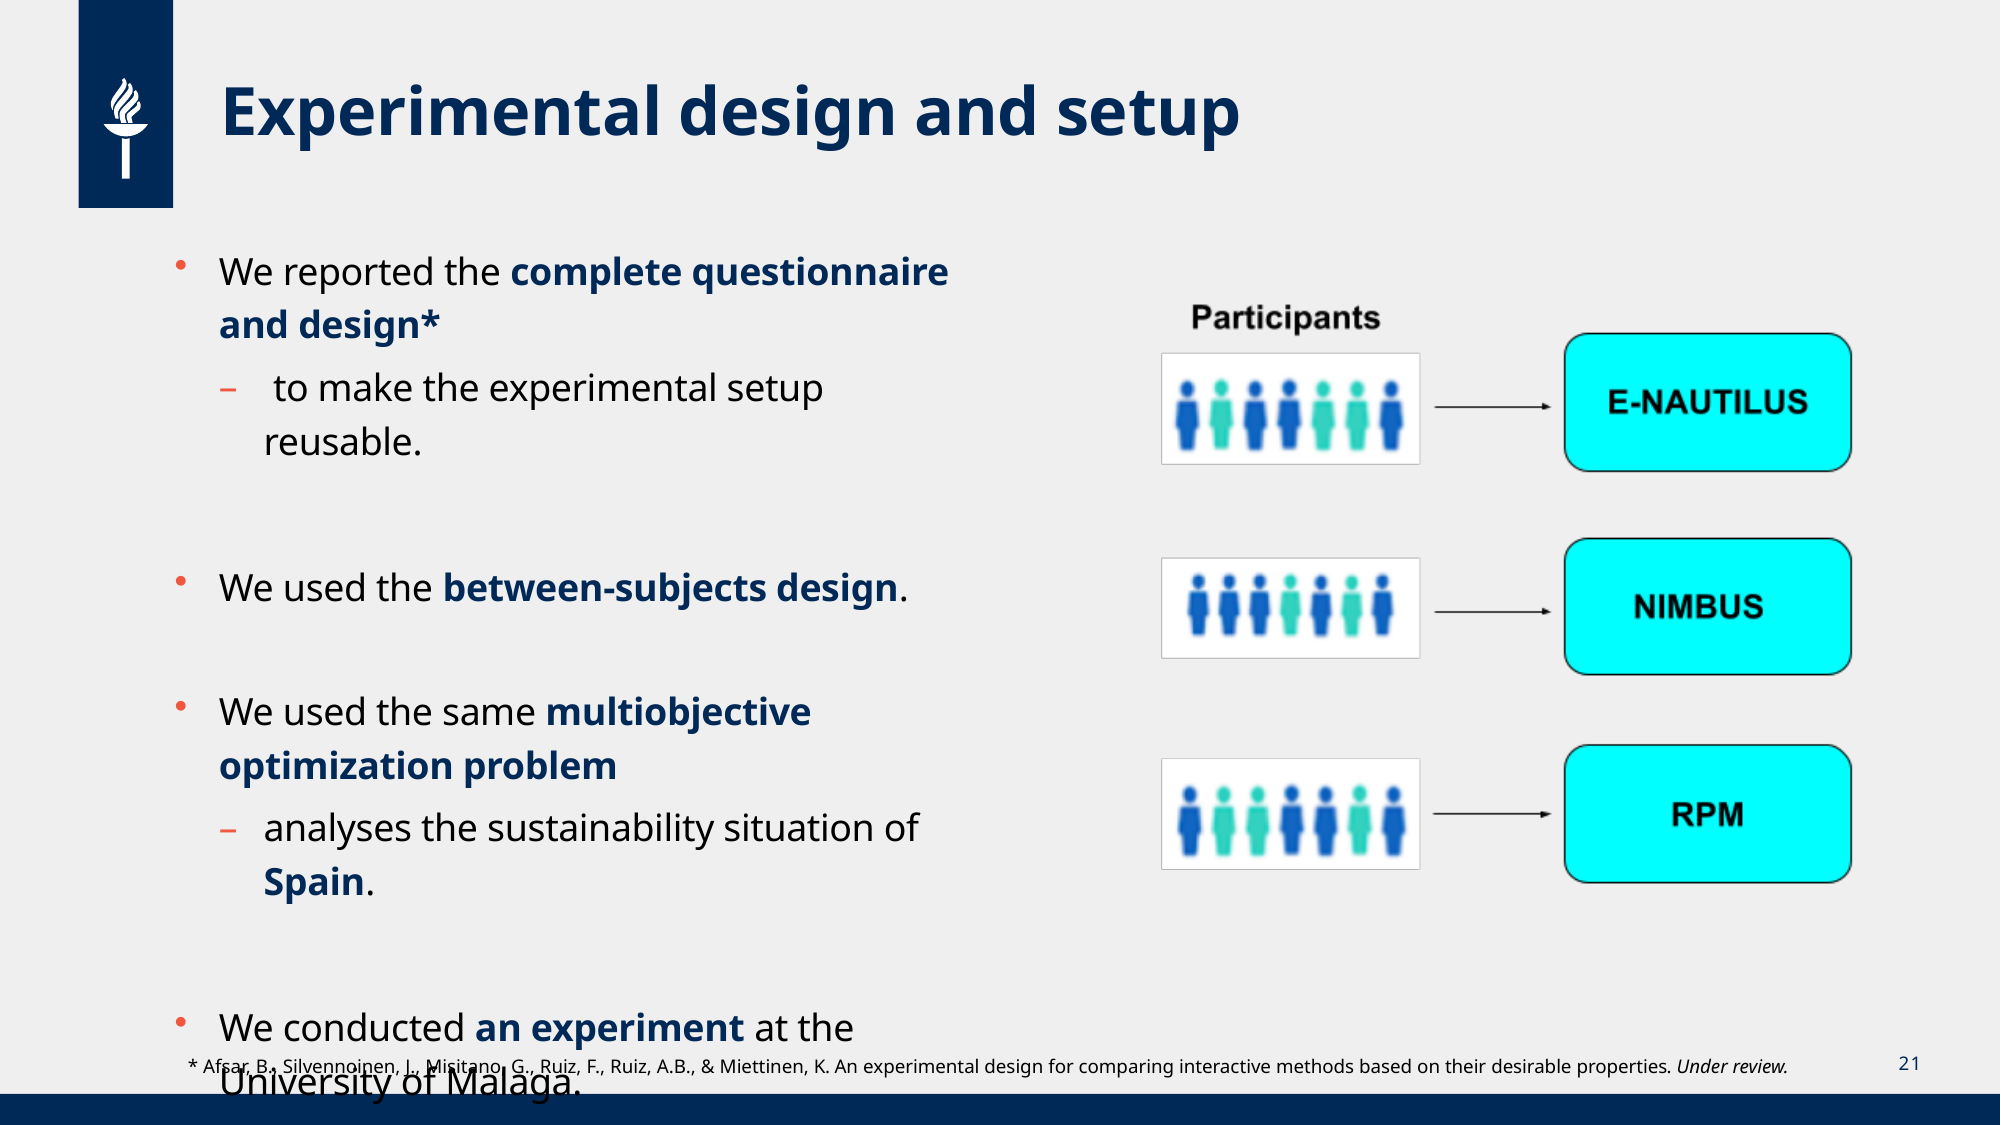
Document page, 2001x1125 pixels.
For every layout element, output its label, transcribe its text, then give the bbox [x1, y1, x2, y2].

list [1148, 283, 1871, 915]
text_box * Afsar, B., Silvennoinen, J., Misitano, G., Ruiz, F., Ruiz, A.B., & Miettinen, K. An experimental design for comparing interactive methods based on their desirable properties. Under review. [173, 1046, 1981, 1085]
title Experimental design and setup [220, 78, 1922, 256]
list We reported the complete questionnaire and design* to make the experimental setup reusable. We used the between-subjects design. We used the same multiobjective optimization problem analyses the sustainability situation of Spain. We conducted an experiment at the University of Malaga. [174, 238, 978, 959]
